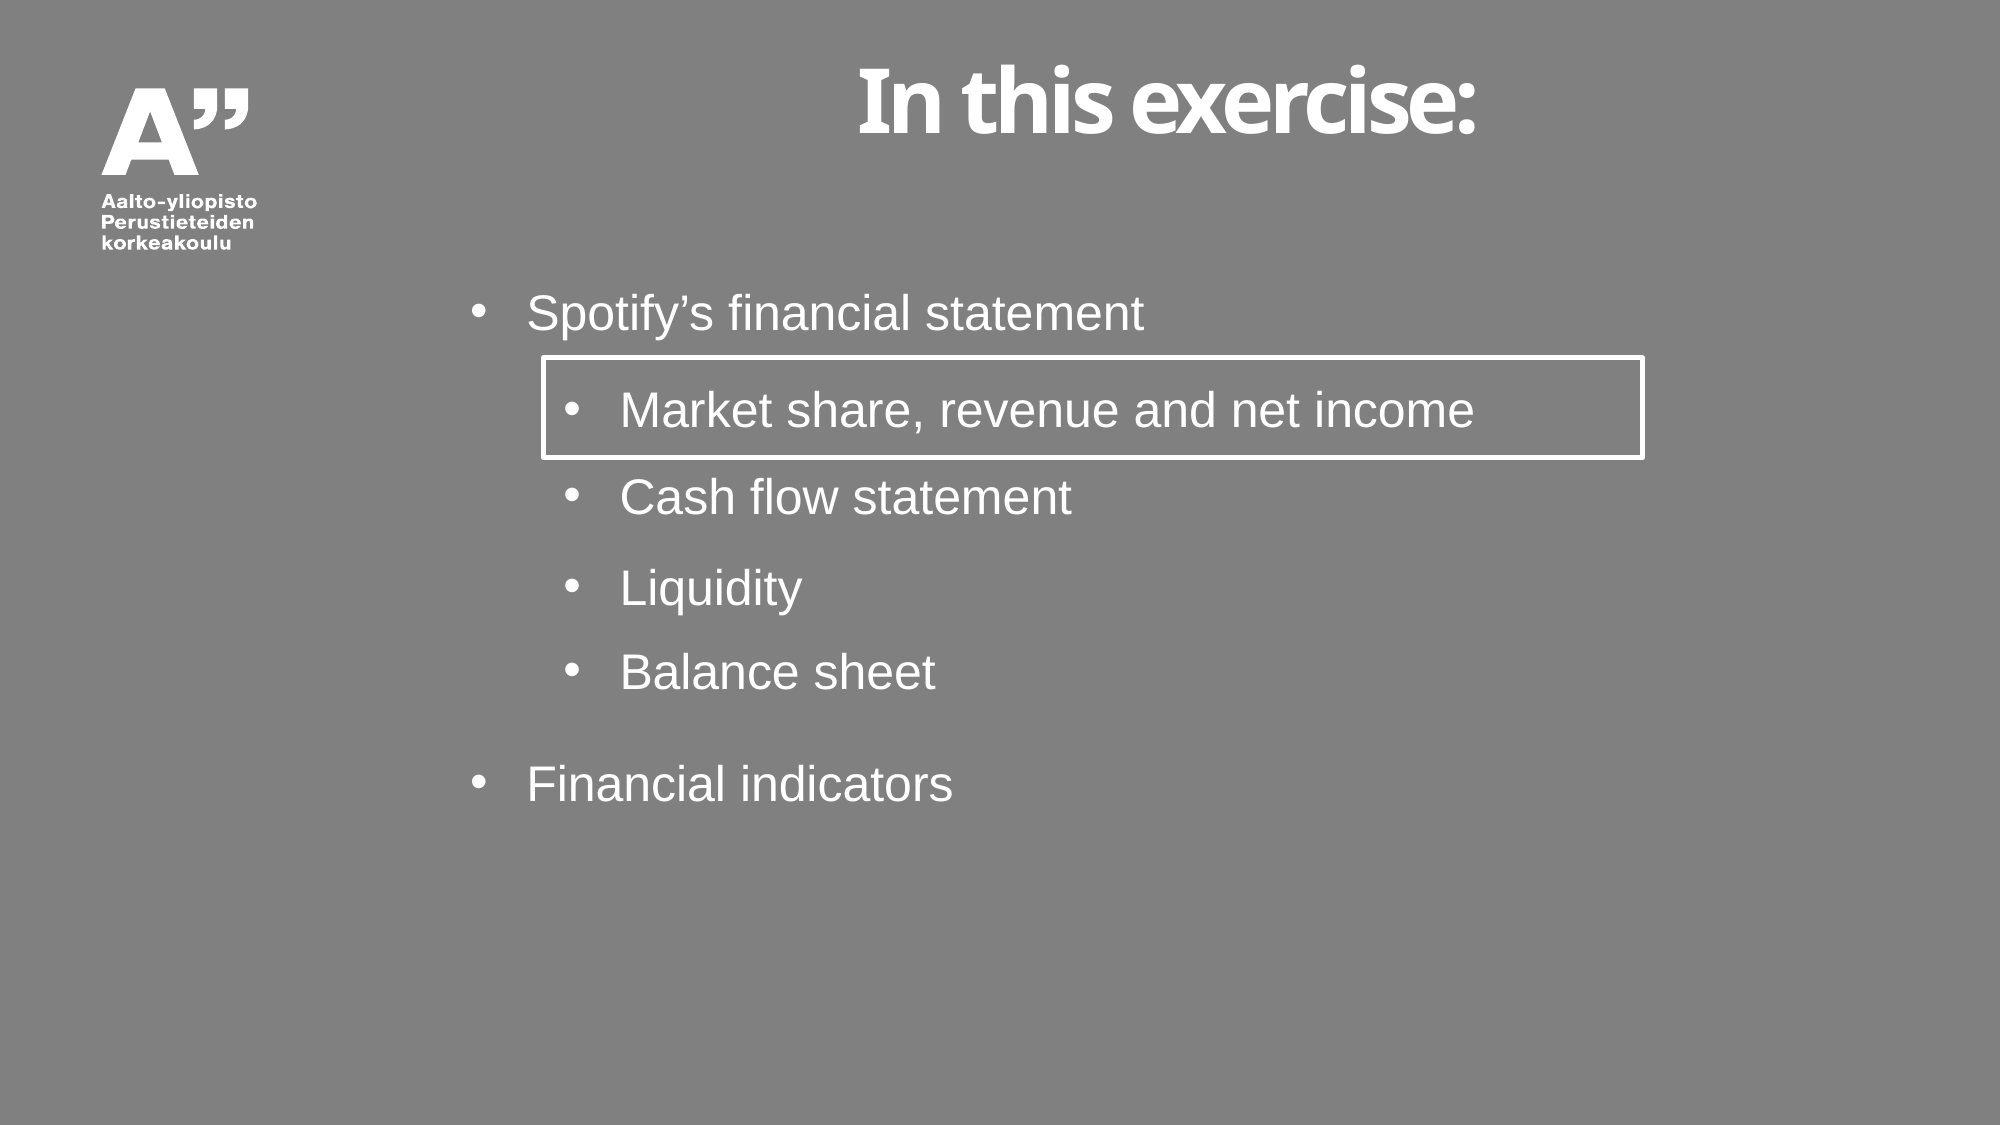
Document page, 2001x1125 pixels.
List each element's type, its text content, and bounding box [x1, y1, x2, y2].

text_box Cash flow statement [543, 444, 1643, 535]
text_box Market share, revenue and net income [543, 357, 1643, 444]
text_box Spotify’s financial statement [450, 260, 1550, 361]
text_box Liquidity [543, 535, 1643, 619]
text_box Financial indicators [450, 731, 1550, 832]
text_box Balance sheet [543, 619, 1643, 720]
title In this exercise: [361, 64, 1978, 213]
